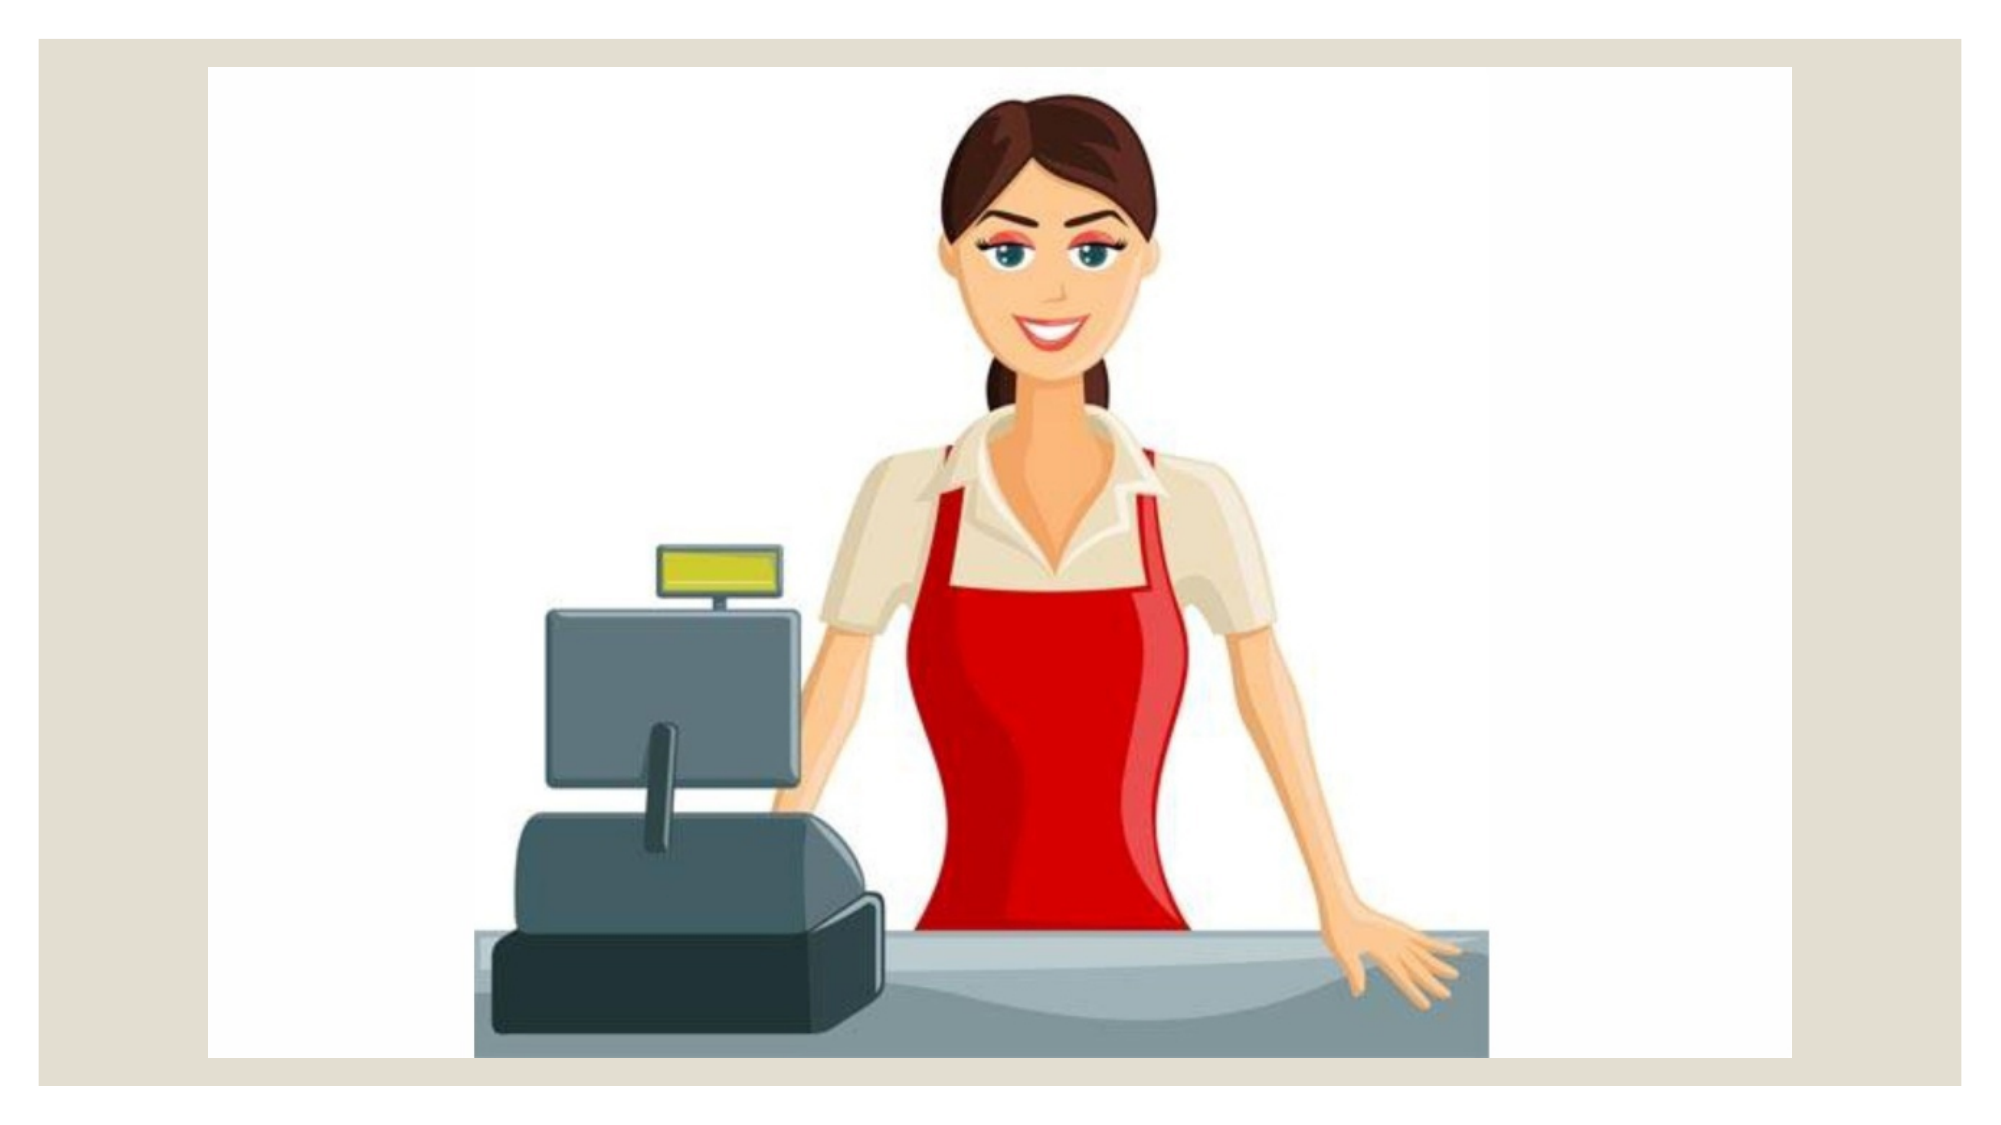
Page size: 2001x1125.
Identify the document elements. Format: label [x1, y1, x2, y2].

picture [208, 67, 1792, 1058]
